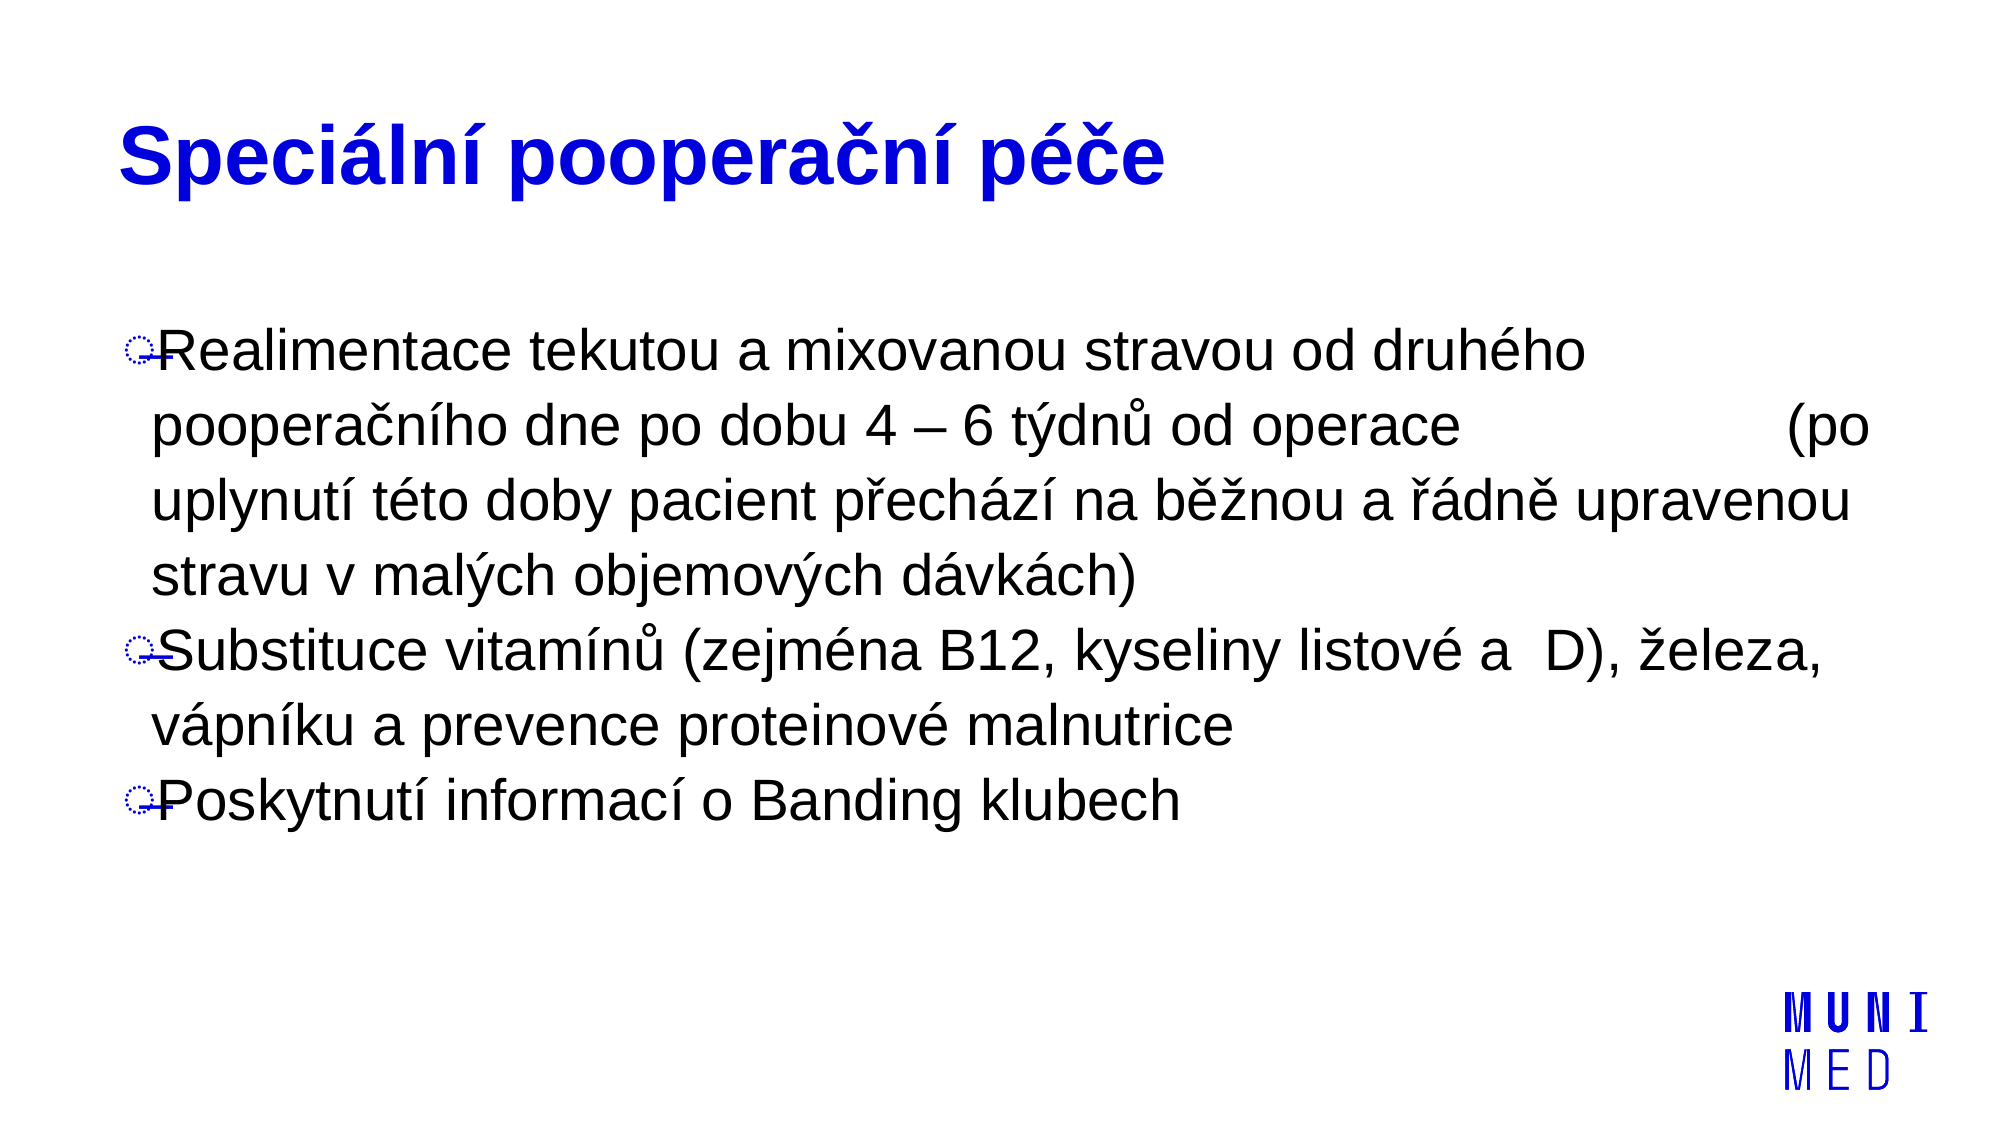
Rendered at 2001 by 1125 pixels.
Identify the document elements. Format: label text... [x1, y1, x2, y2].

text_box Realimentace tekutou a mixovanou stravou od druhého pooperačního dne po dobu 4 – 6 týdnů od operace (po uplynutí této doby pacient přechází na běžnou a řádně upravenou stravu v malých objemových dávkách) Substituce vitamínů (zejména B12, kyseliny listové a D), železa, vápníku a prevence proteinové malnutrice Poskytnutí informací o Banding klubech [110, 307, 1882, 1125]
title Speciální pooperační péče [118, 118, 1883, 263]
